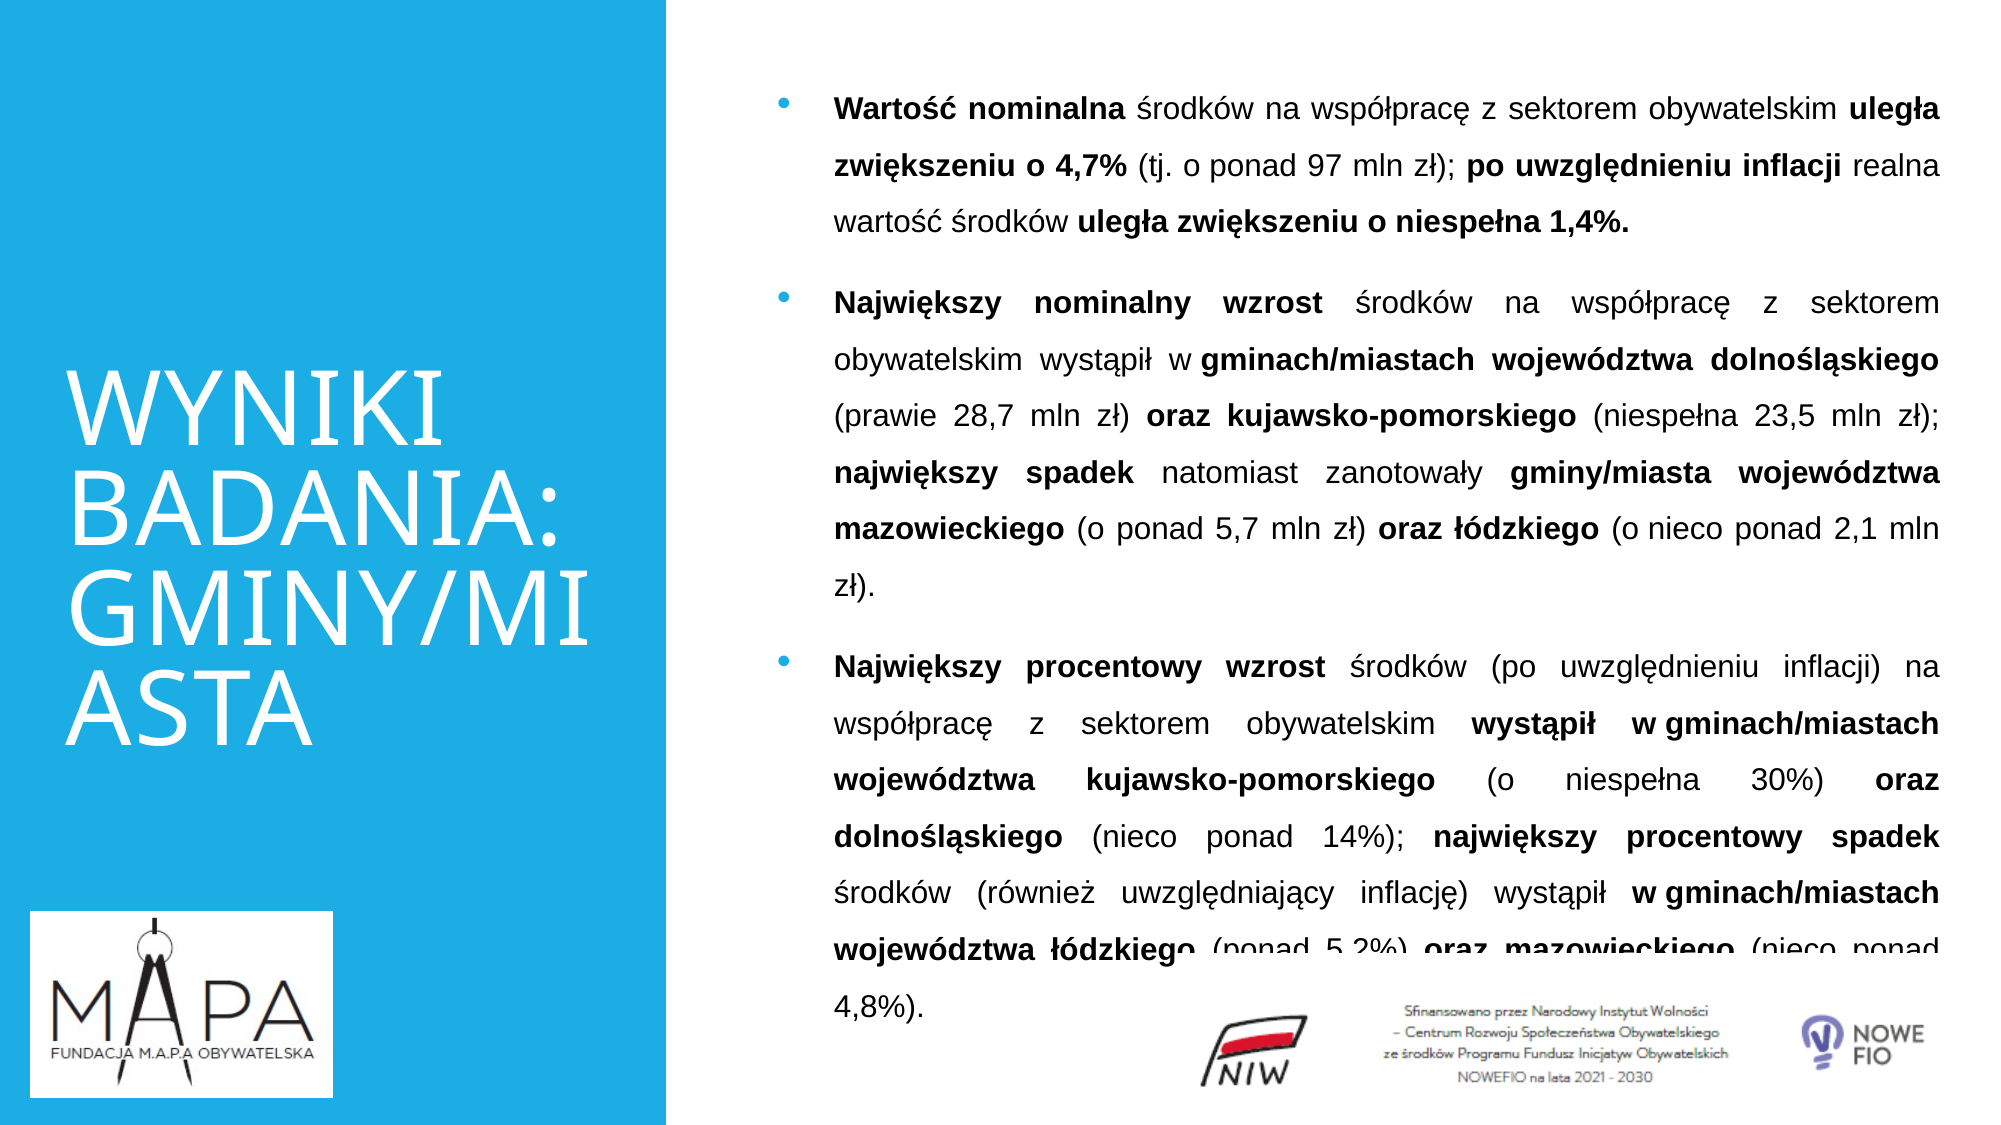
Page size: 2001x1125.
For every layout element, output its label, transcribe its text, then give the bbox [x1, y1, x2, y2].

title Wyniki badania: GMINY/MIASTA [50, 104, 614, 1026]
list Wartość nominalna środków na współpracę z sektorem obywatelskim uległa zwiększeniu o 4,7% (tj. o ponad 97 mln zł); po uwzględnieniu inflacji realna wartość środków uległa zwiększeniu o niespełna 1,4%. Największy nominalny wzrost środków na współpracę z sektorem obywatelskim wystąpił w gminach/miastach województwa dolnośląskiego (prawie 28,7 mln zł) oraz kujawsko-pomorskiego (niespełna 23,5 mln zł); największy spadek natomiast zanotowały gminy/miasta województwa mazowieckiego (o ponad 5,7 mln zł) oraz łódzkiego (o nieco ponad 2,1 mln zł). Największy procentowy wzrost środków (po uwzględnieniu inflacji) na współpracę z sektorem obywatelskim wystąpił w gminach/miastach województwa kujawsko-pomorskiego (o niespełna 30%) oraz dolnośląskiego (nieco ponad 14%); największy procentowy spadek środków (również uwzględniający inflację) wystąpił w gminach/miastach województwa łódzkiego (ponad 5,2%) oraz mazowieckiego (nieco ponad 4,8%). [770, 61, 1948, 1041]
picture [1174, 953, 1972, 1125]
text_box [0, 0, 667, 1125]
picture [30, 911, 333, 1099]
